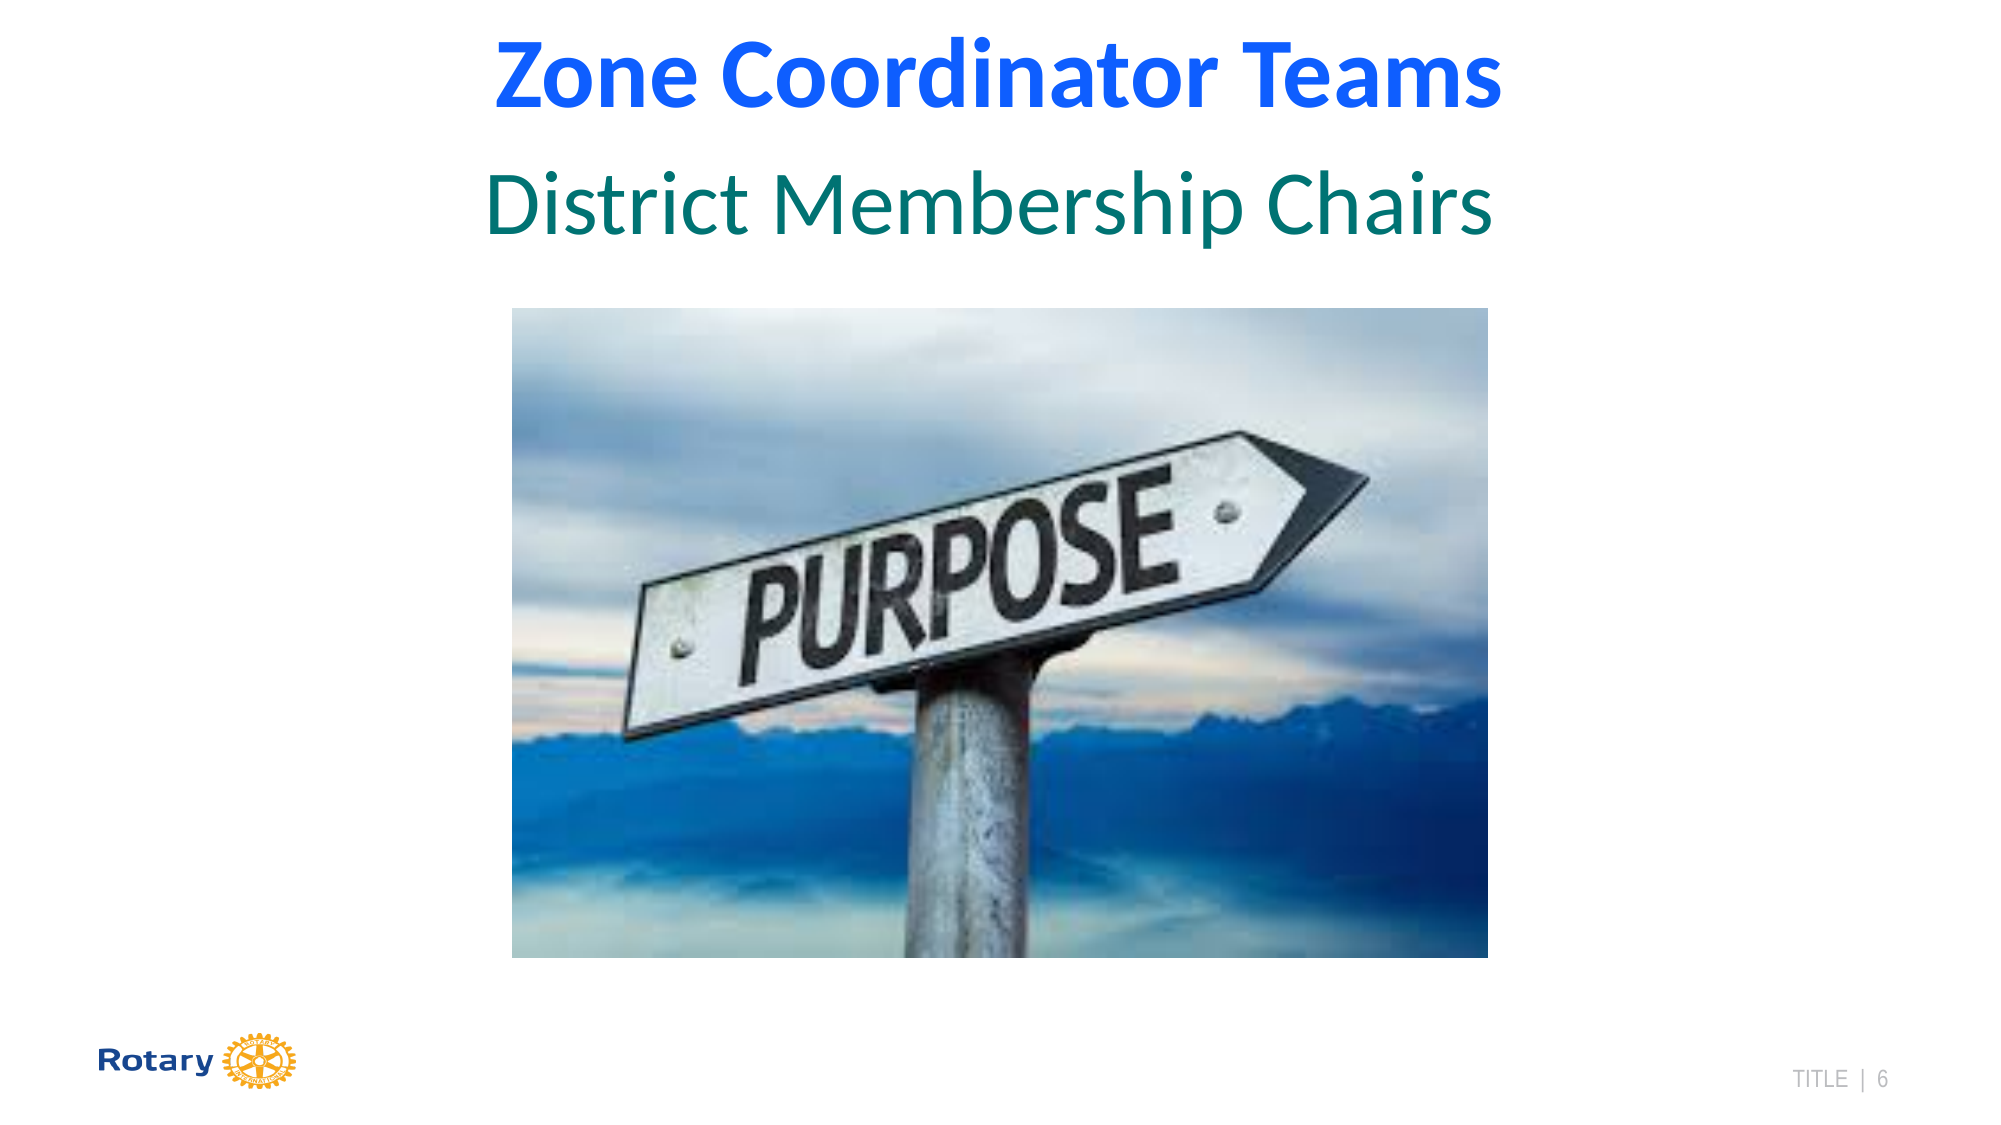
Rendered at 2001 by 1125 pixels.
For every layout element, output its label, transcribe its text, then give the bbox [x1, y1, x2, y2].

title Zone Coordinator Teams [150, 0, 1850, 128]
picture [99, 1033, 296, 1089]
picture [512, 308, 1488, 959]
text_box District Membership Chairs [470, 135, 1778, 260]
